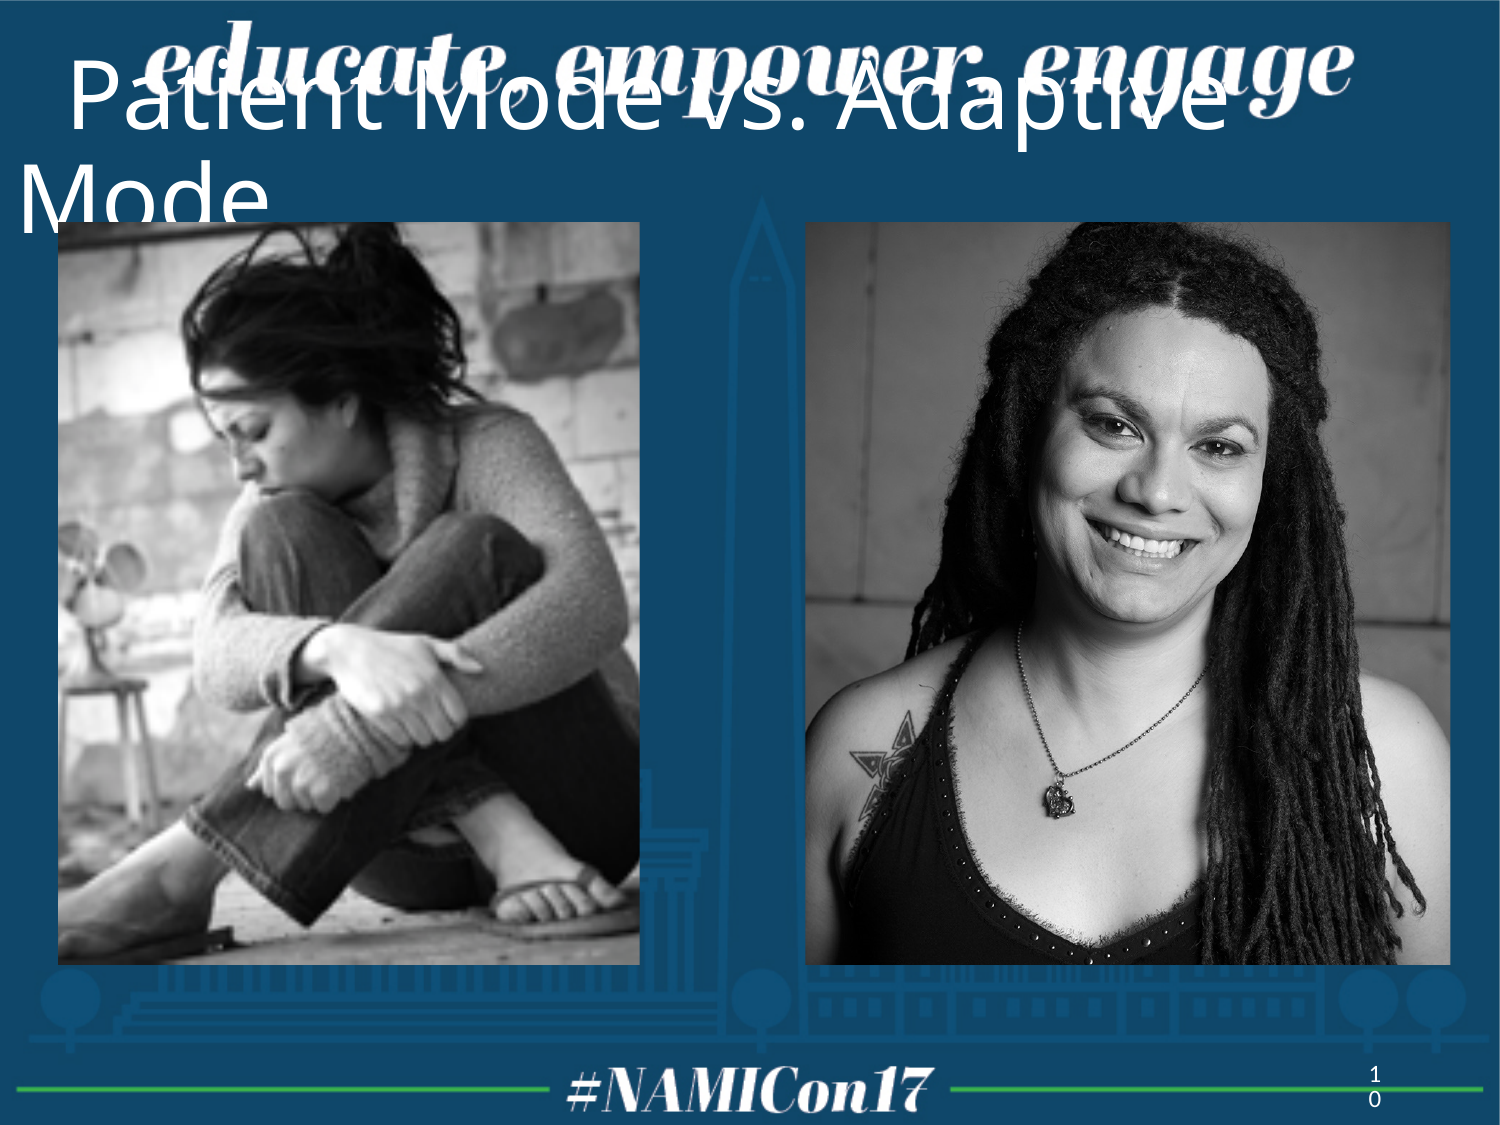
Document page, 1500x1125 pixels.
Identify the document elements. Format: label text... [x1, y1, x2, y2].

title Patient Mode vs. Adaptive Mode [0, 48, 1484, 254]
slide_number 10 [1353, 1050, 1397, 1095]
picture [0, 0, 1500, 1125]
